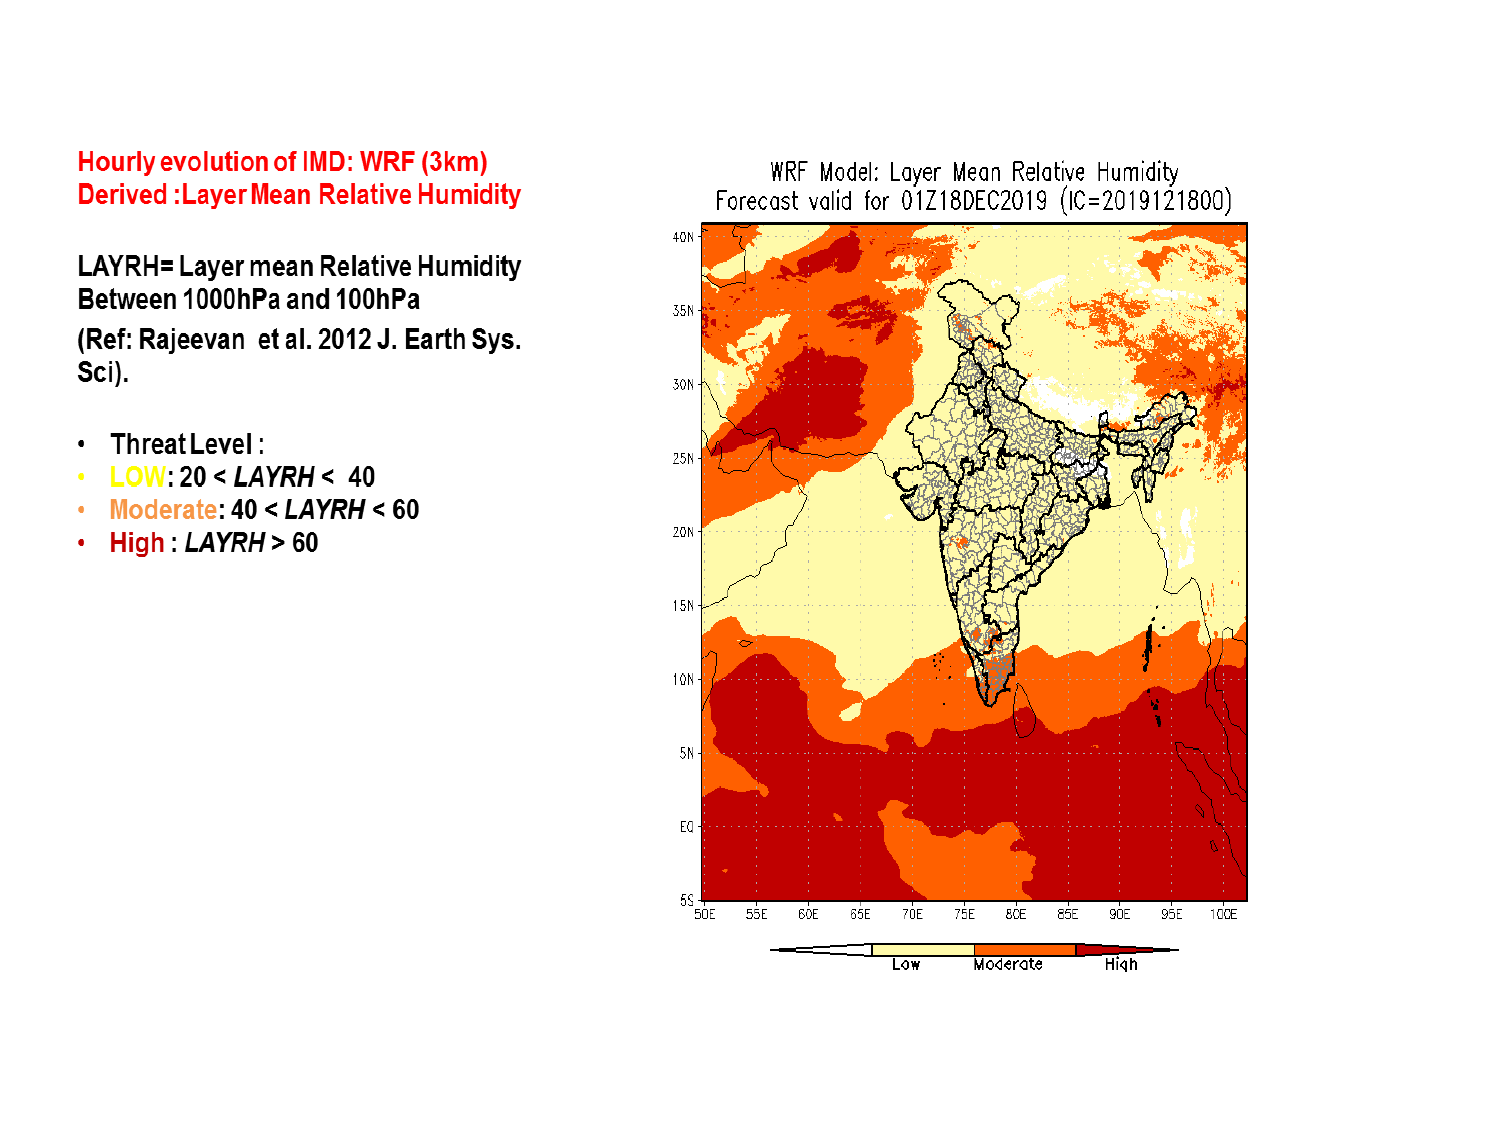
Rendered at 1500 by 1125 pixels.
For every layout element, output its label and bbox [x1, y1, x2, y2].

picture [74, 149, 1426, 976]
